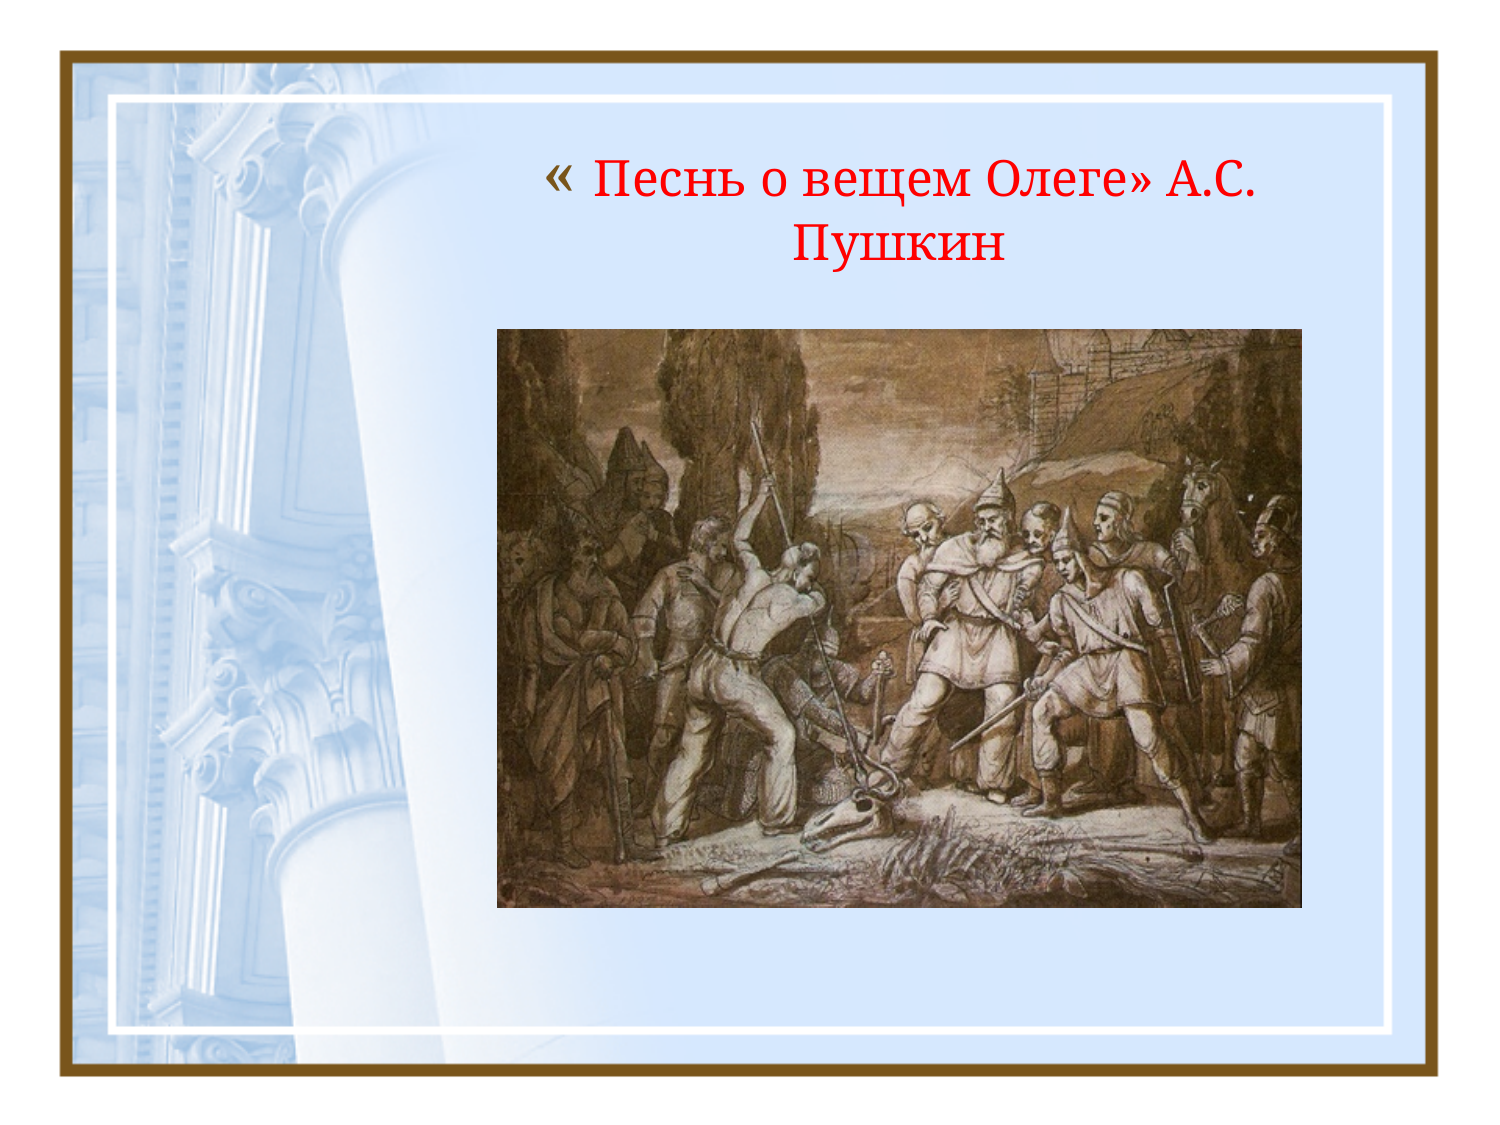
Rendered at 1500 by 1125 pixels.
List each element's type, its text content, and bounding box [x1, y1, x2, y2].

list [496, 329, 1302, 909]
picture [0, 0, 1500, 1125]
title « Песнь о вещем Олеге» А.С. Пушкин [449, 124, 1350, 276]
